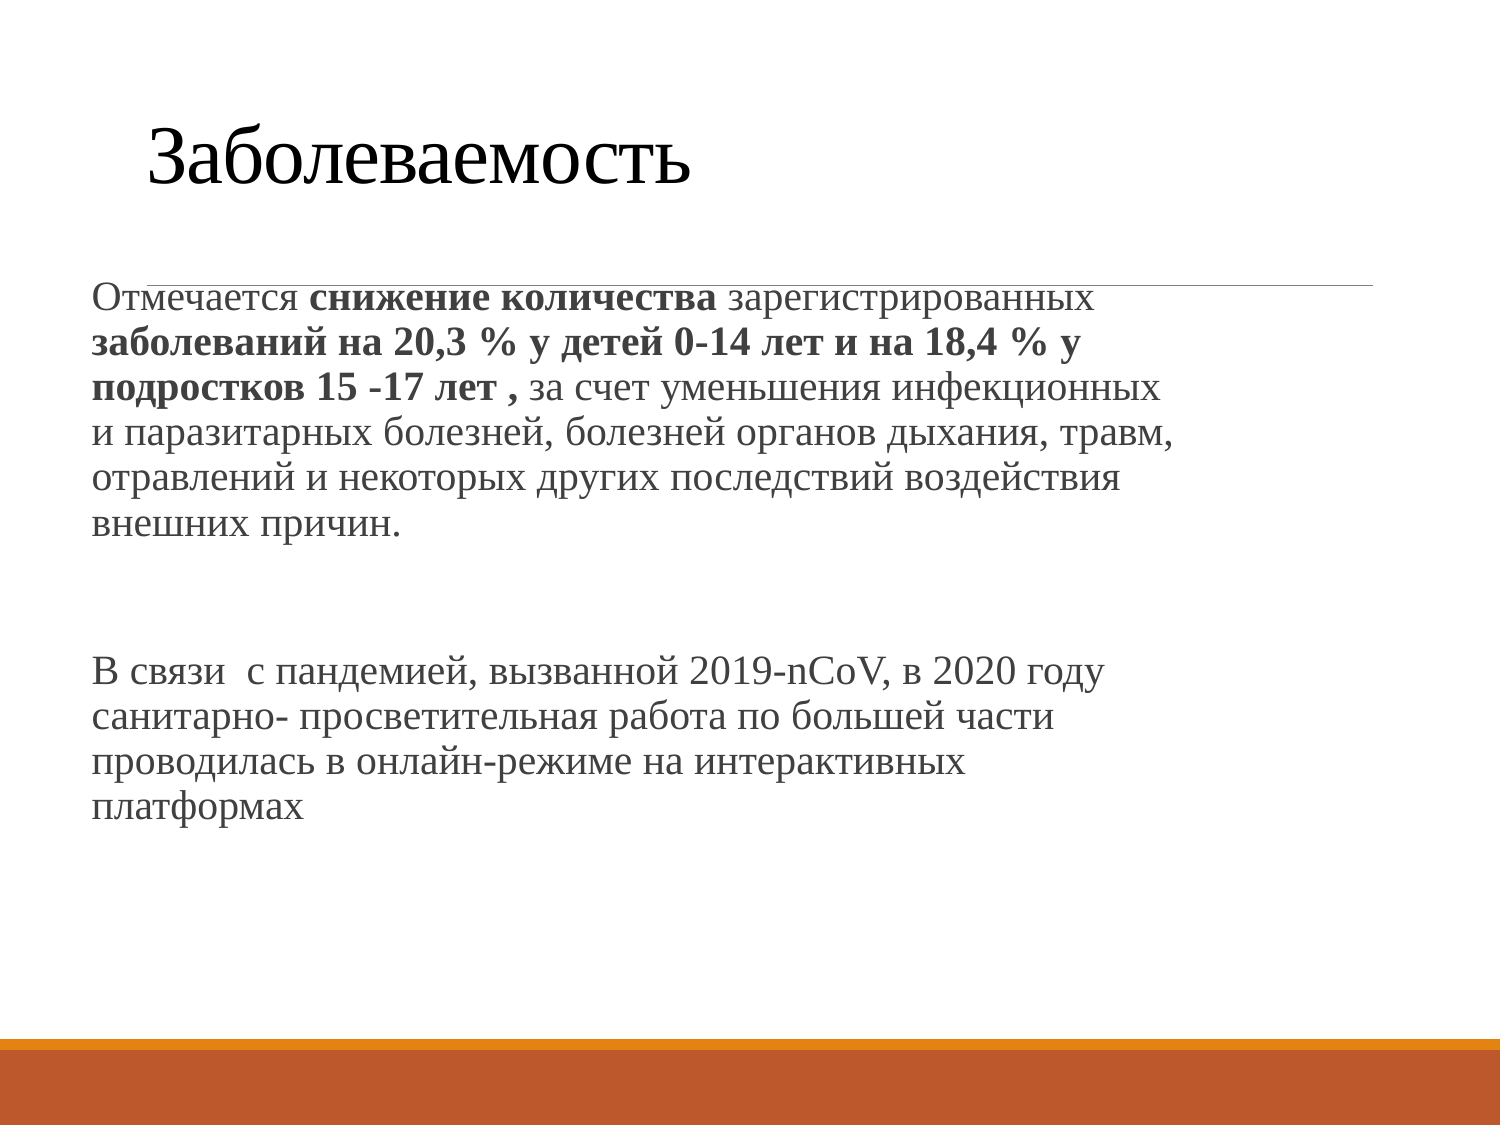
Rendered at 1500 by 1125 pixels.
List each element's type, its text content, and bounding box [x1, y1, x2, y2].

title Заболеваемость [131, 90, 1369, 208]
list Отмечается снижение количества зарегистрированных заболеваний на 20,3 % у детей 0-14 лет и на 18,4 % у подростков 15 -17 лет , за счет уменьшения инфекционных и паразитарных болезней, болезней органов дыхания, травм, отравлений и некоторых других последствий воздействия внешних причин. В связи с пандемией, вызванной 2019-nCoV, в 2020 году санитарно- просветительная работа по большей части проводилась в онлайн-режиме на интерактивных платформах [76, 267, 1188, 958]
